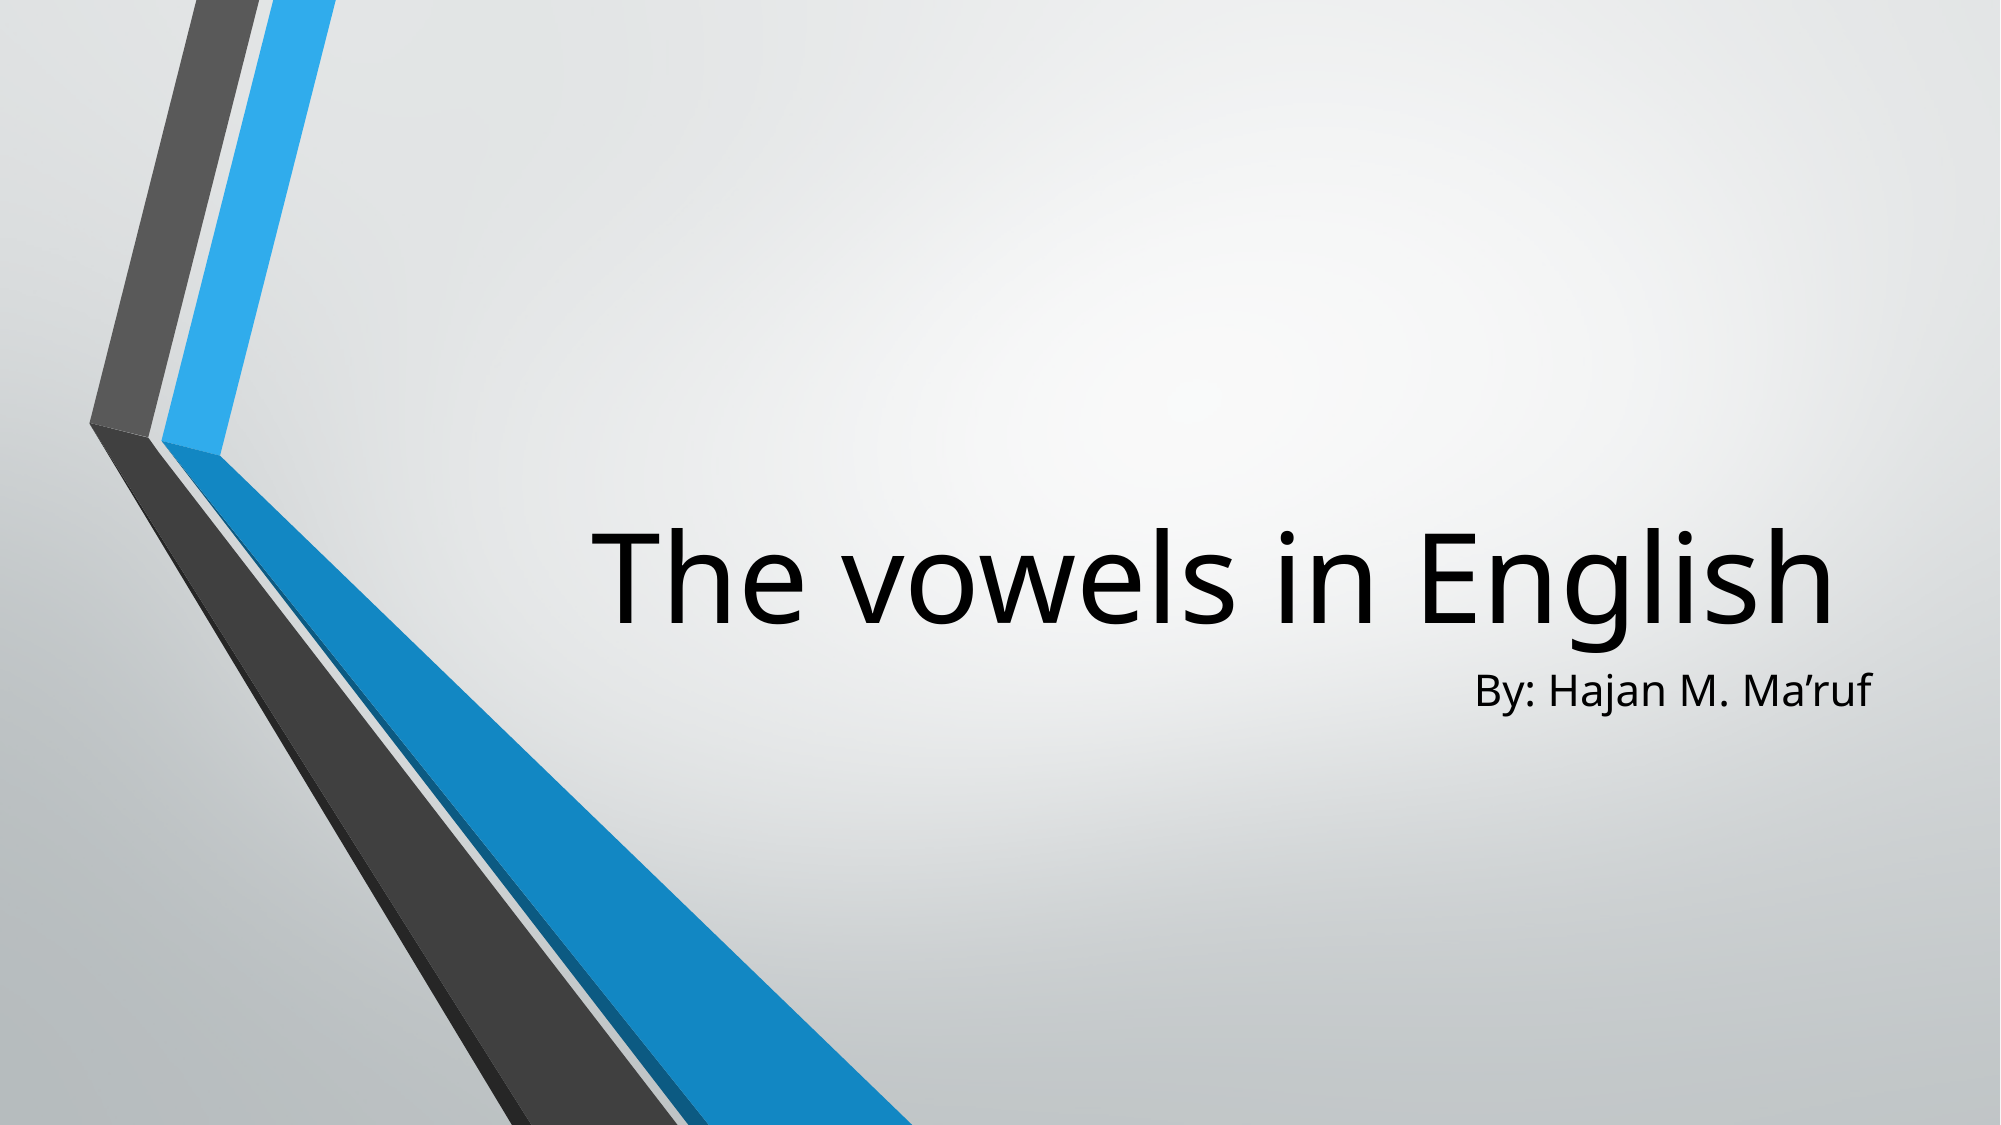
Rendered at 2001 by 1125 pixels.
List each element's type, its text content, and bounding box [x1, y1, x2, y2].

subtitle By: Hajan M. Ma’ruf [740, 655, 1887, 884]
title The vowels in English [480, 226, 1887, 656]
